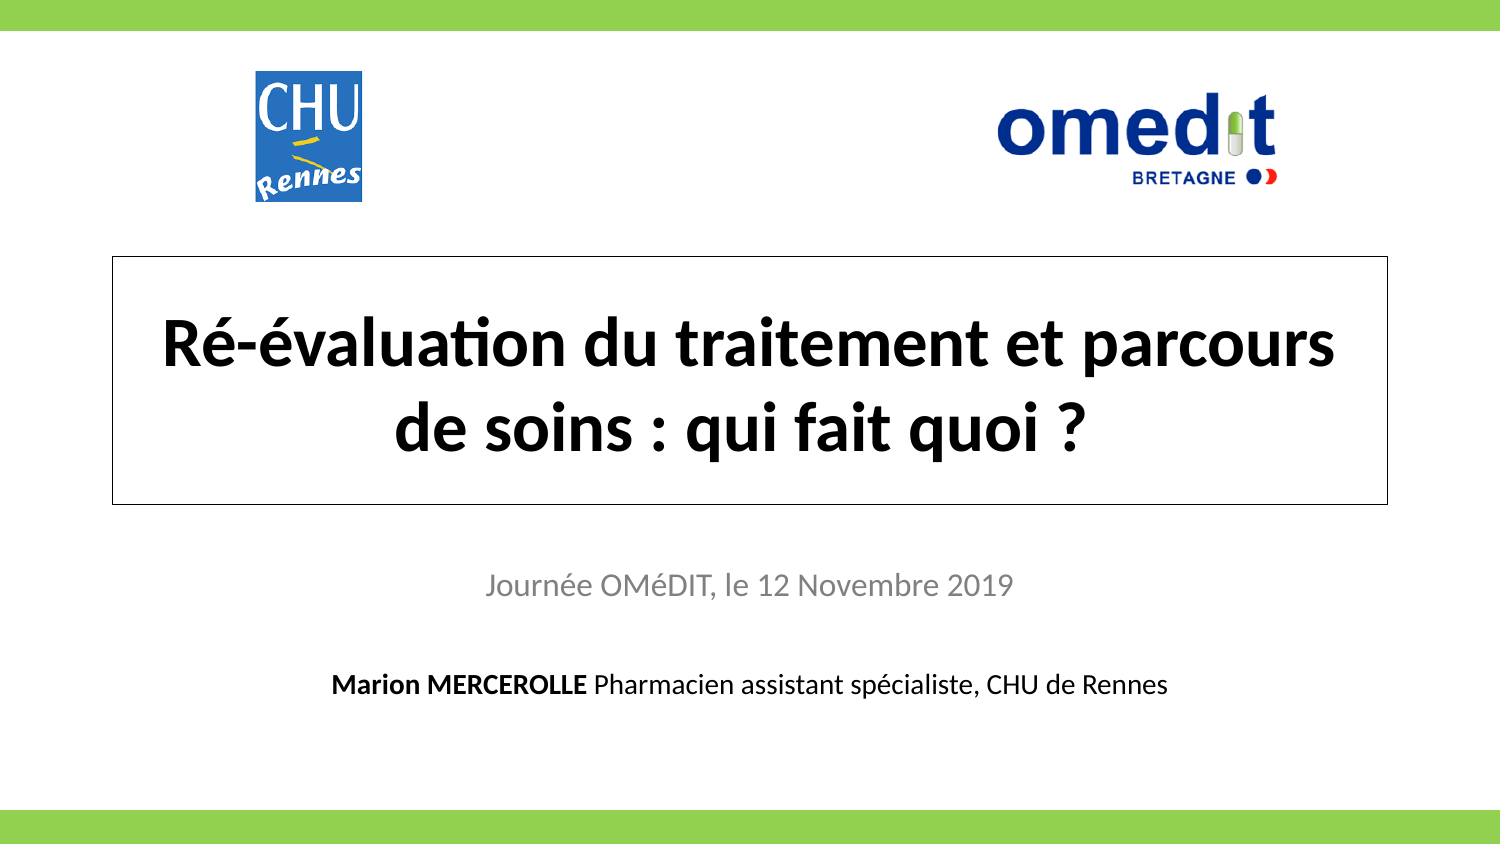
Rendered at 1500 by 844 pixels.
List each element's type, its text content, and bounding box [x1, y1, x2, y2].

text_box Journée OMéDIT, le 12 Novembre 2019 [395, 555, 1105, 610]
title Ré-évaluation du traitement et parcours de soins : qui fait quoi ? [112, 256, 1388, 505]
text_box [0, 0, 1500, 31]
picture [984, 74, 1293, 199]
text_box [0, 810, 1500, 844]
text_box Marion MERCEROLLE Pharmacien assistant spécialiste, CHU de Rennes [289, 658, 1211, 708]
picture [207, 71, 410, 202]
